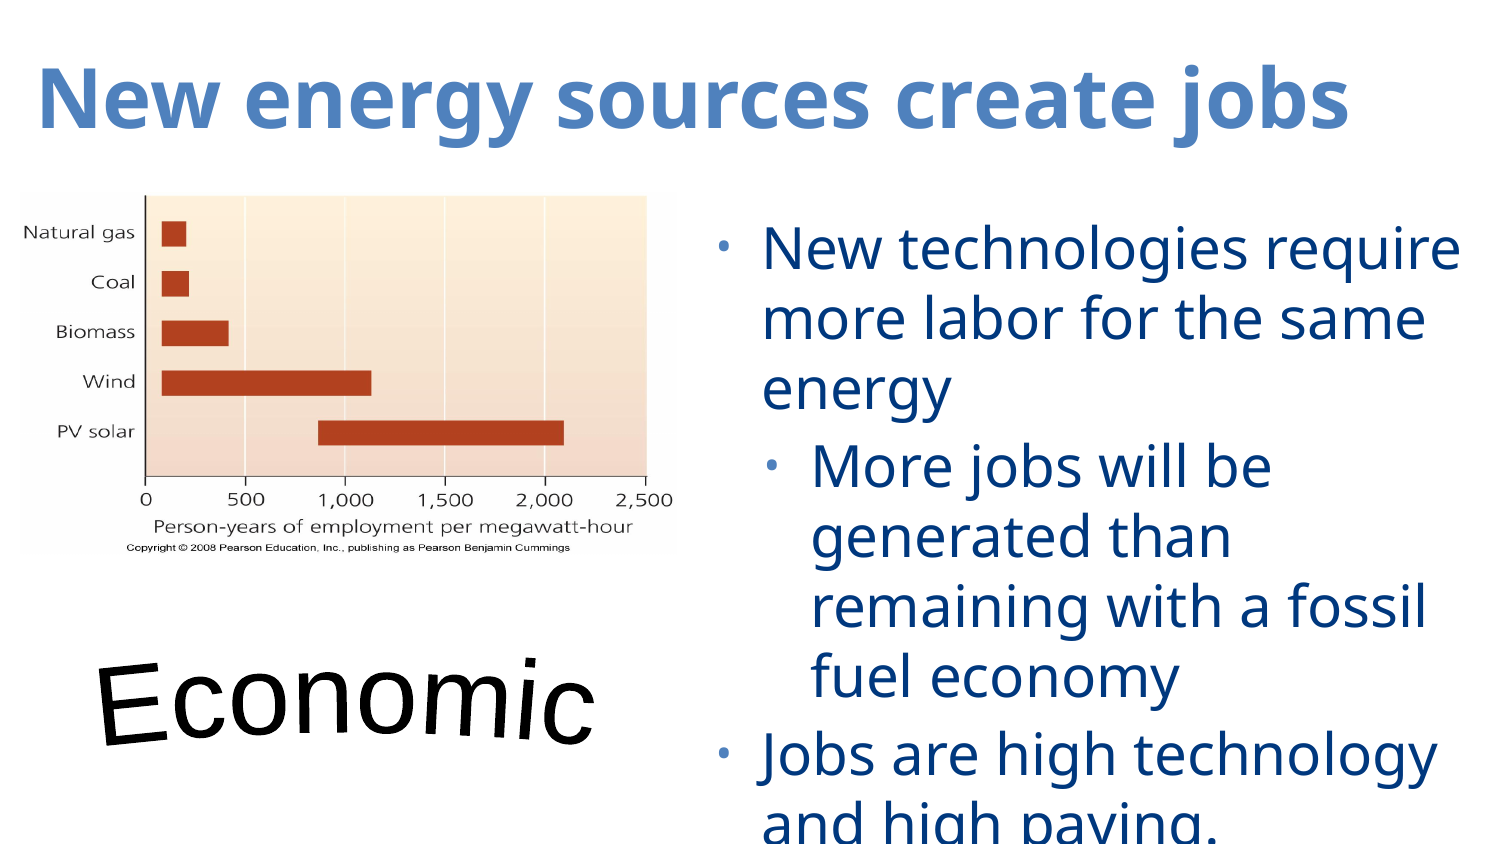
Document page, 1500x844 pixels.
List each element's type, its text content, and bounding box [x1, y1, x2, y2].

picture [19, 192, 677, 555]
list New technologies require more labor for the same energy More jobs will be generated than remaining with a fossil fuel economy Jobs are high technology and high paying. [690, 203, 1500, 772]
title New energy sources create jobs [20, 12, 1392, 153]
